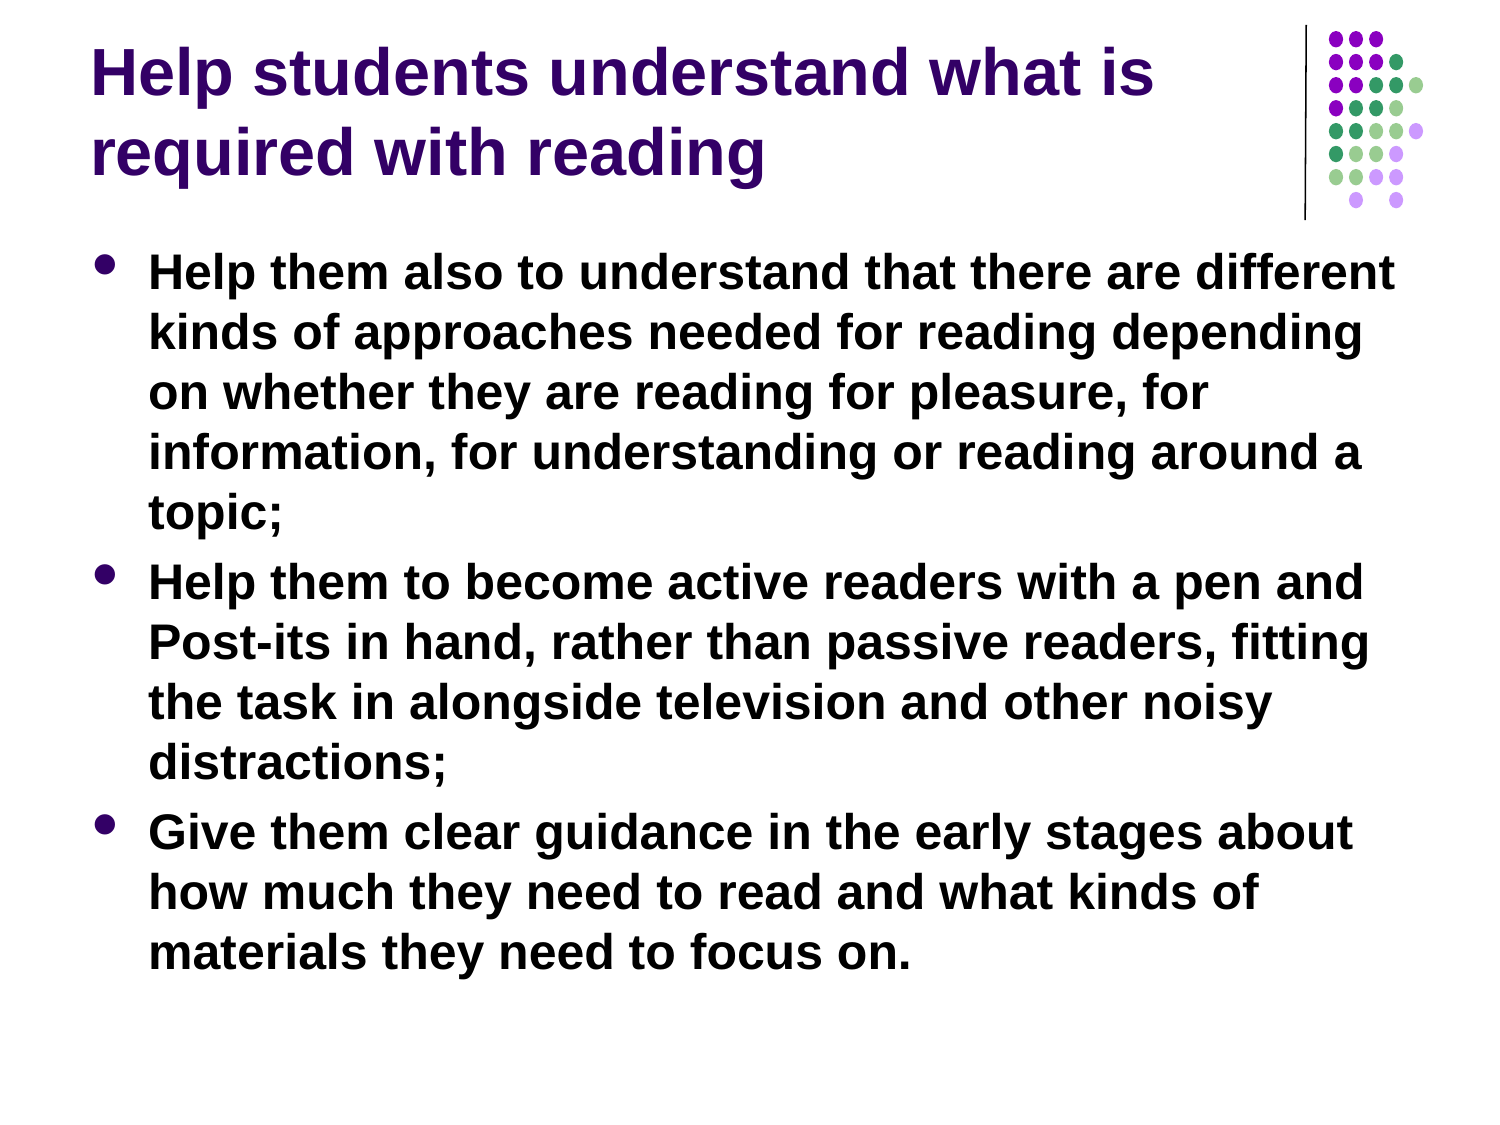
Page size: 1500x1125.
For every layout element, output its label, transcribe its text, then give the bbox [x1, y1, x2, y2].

list Help them also to understand that there are different kinds of approaches needed for reading depending on whether they are reading for pleasure, for information, for understanding or reading around a topic; Help them to become active readers with a pen and Post-its in hand, rather than passive readers, fitting the task in alongside television and other noisy distractions; Give them clear guidance in the early stages about how much they need to read and what kinds of materials they need to focus on. [76, 231, 1428, 1018]
title Help students understand what is required with reading [74, 19, 1313, 197]
